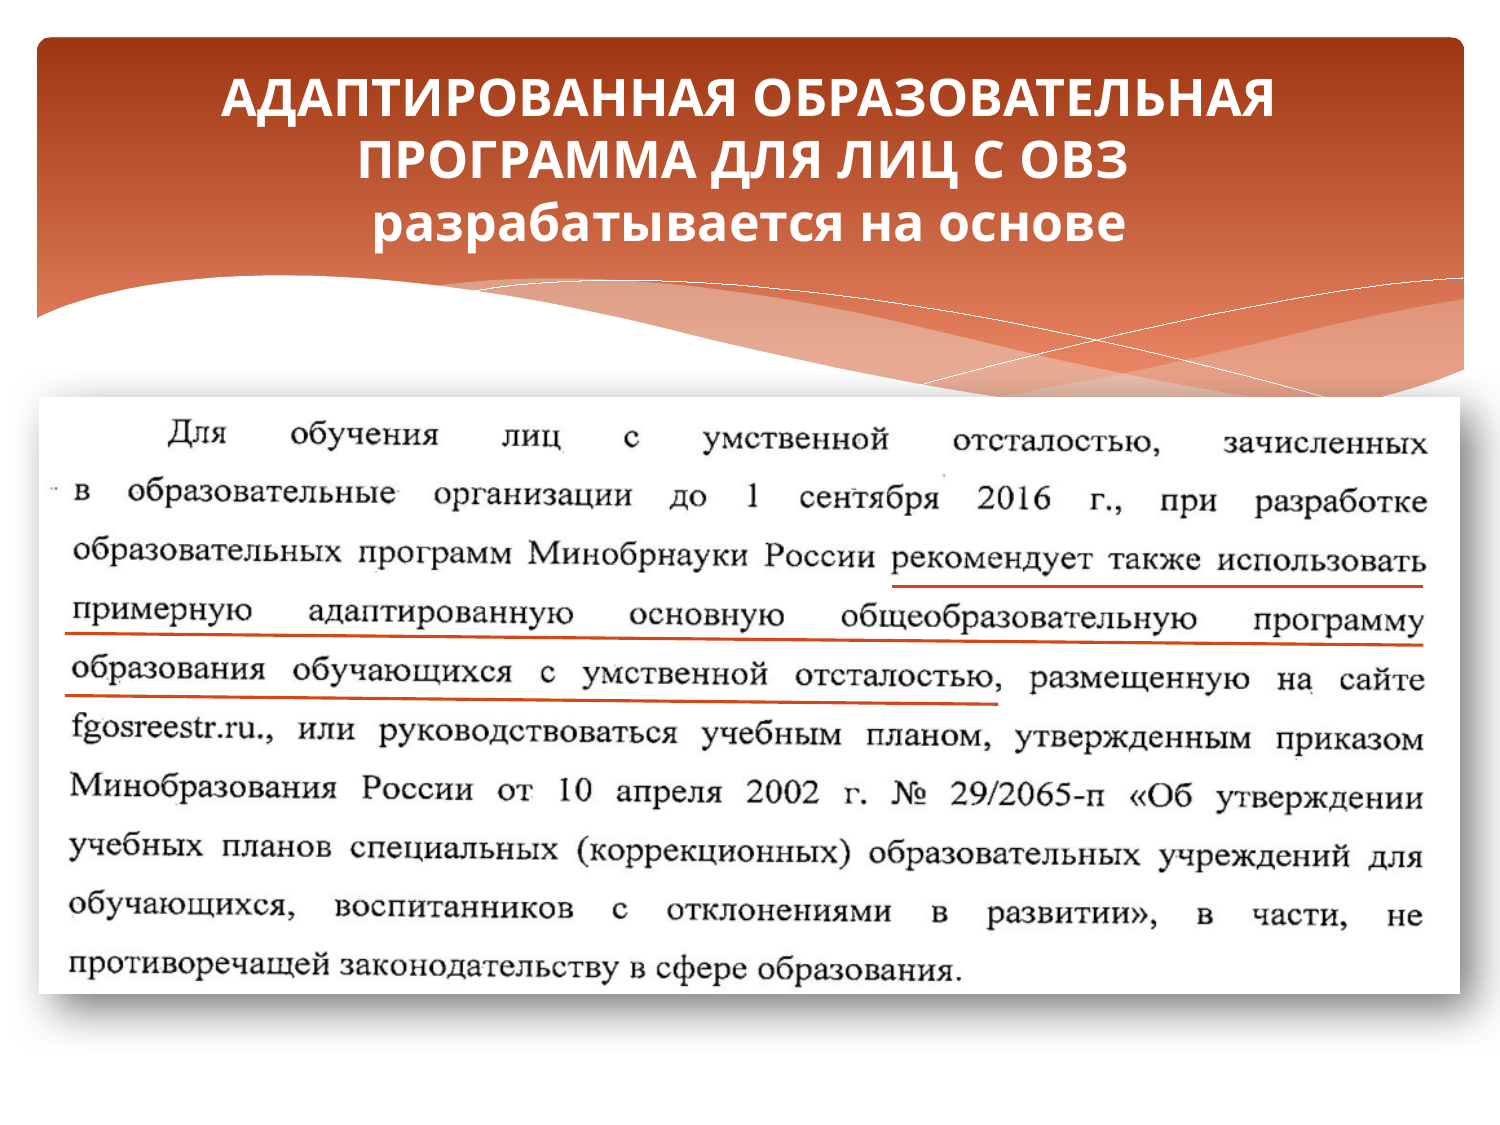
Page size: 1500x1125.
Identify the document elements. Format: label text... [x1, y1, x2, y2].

title АДАПТИРОВАННАЯ ОБРАЗОВАТЕЛЬНАЯ ПРОГРАММА ДЛЯ ЛИЦ С ОВЗ разрабатывается на основе [75, 55, 1425, 261]
picture [39, 396, 1460, 995]
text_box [64, 633, 1424, 646]
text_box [64, 695, 999, 705]
